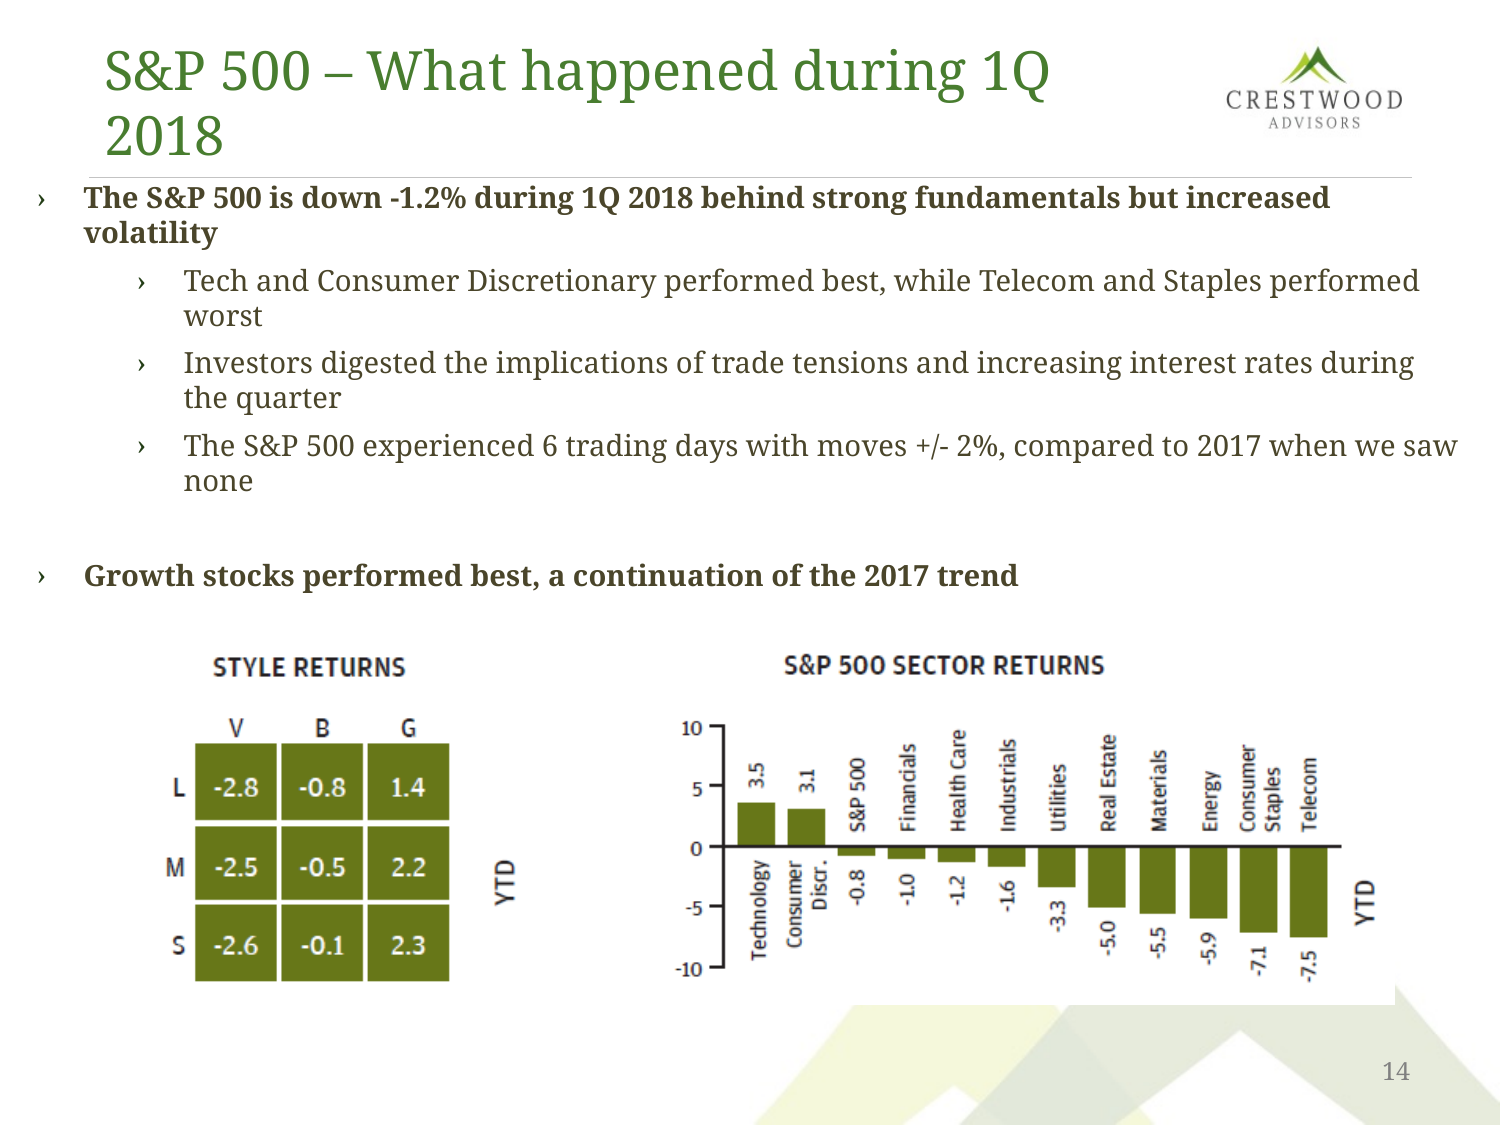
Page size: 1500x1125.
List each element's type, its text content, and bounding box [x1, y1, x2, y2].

slide_number 14 [1074, 1042, 1425, 1103]
picture [0, 310, 1500, 1125]
text_box The S&P 500 is down -1.2% during 1Q 2018 behind strong fundamentals but increased volatility Tech and Consumer Discretionary performed best, while Telecom and Staples performed worst Investors digested the implications of trade tensions and increasing interest rates during the quarter The S&P 500 experienced 6 trading days with moves +/- 2%, compared to 2017 when we saw none Growth stocks performed best, a continuation of the 2017 trend [21, 172, 1478, 647]
title S&P 500 – What happened during 1Q 2018 [89, 45, 1189, 158]
picture [1158, 18, 1469, 161]
